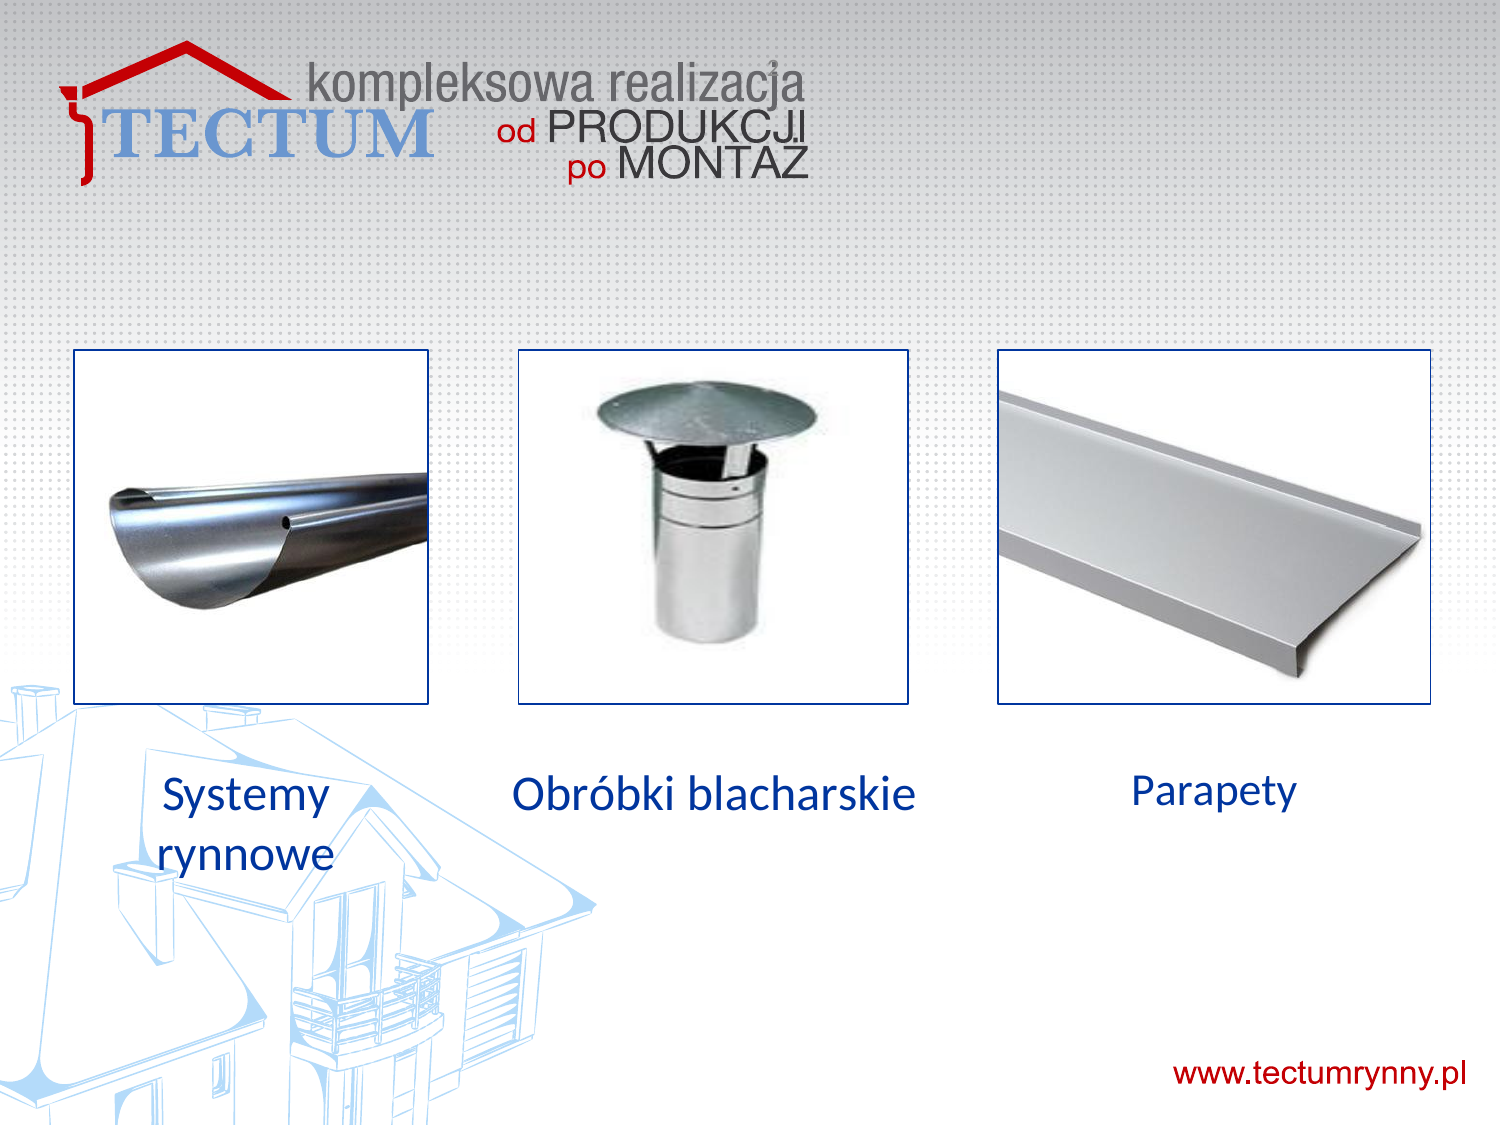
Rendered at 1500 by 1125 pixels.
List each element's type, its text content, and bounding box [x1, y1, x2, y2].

text_box Parapety [1031, 759, 1398, 816]
text_box [998, 349, 1431, 705]
slide_number 2 [762, 0, 982, 394]
text_box Obróbki blacharskie [504, 759, 923, 820]
text_box Systemy rynnowe [64, 759, 425, 880]
text_box [518, 349, 909, 705]
text_box [73, 349, 429, 705]
